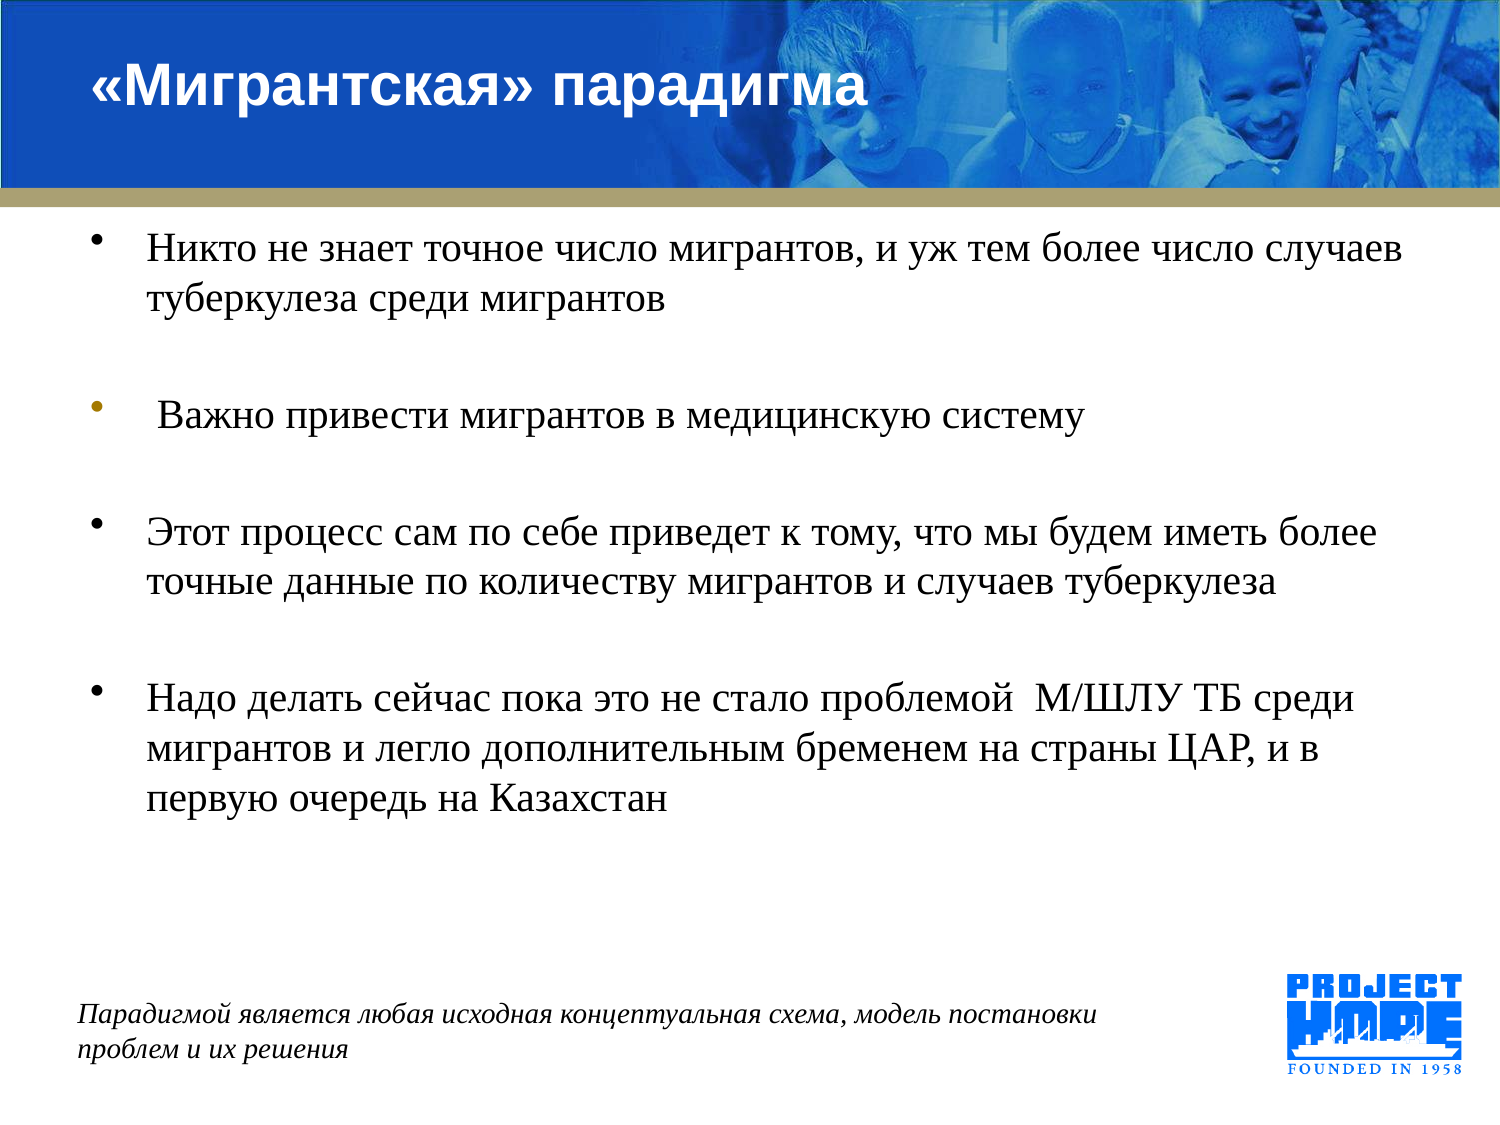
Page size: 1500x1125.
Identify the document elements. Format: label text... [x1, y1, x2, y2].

picture [1287, 974, 1462, 1075]
text_box Парадигмой является любая исходная концептуальная схема, модель постановки проблем и их решения [62, 987, 1438, 1073]
picture [0, 0, 1500, 187]
title «Мигрантская» парадигма [74, 37, 1426, 126]
list Никто не знает точное число мигрантов, и уж тем более число случаев туберкулеза среди мигрантов Важно привести мигрантов в медицинскую систему Этот процесс сам по себе приведет к тому, что мы будем иметь более точные данные по количеству мигрантов и случаев туберкулеза Надо делать сейчас пока это не стало проблемой М/ШЛУ ТБ среди мигрантов и легло дополнительным бременем на страны ЦАР, и в первую очередь на Казахстан [75, 212, 1425, 975]
